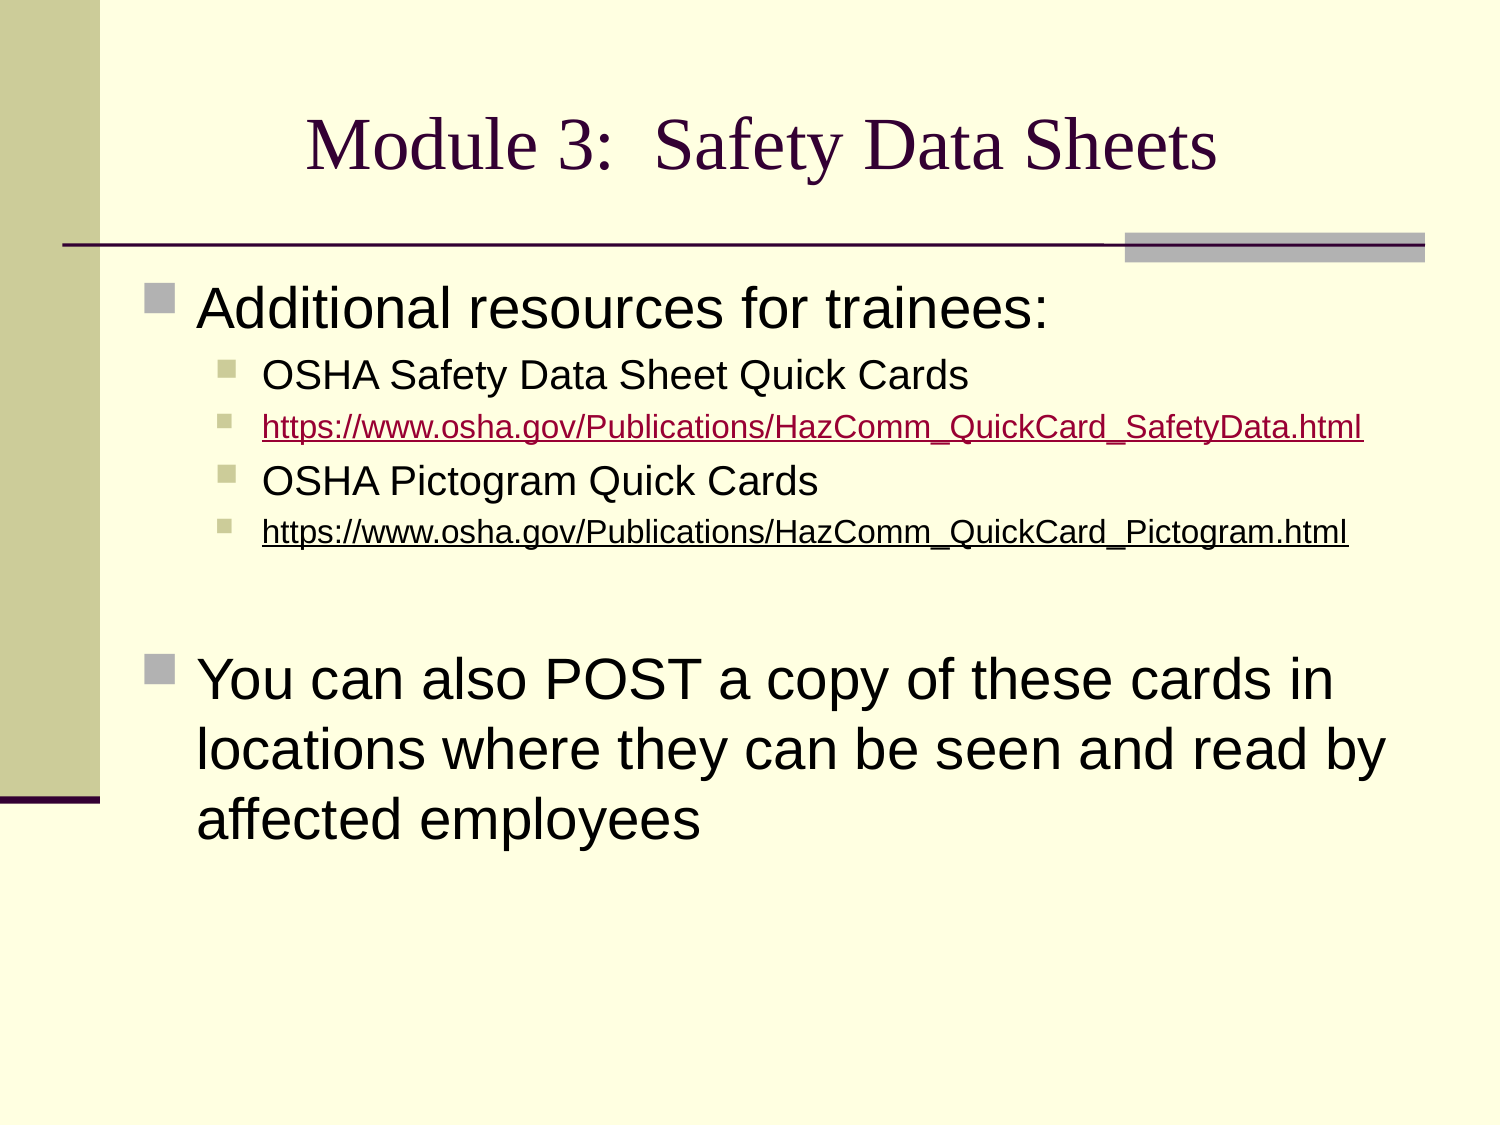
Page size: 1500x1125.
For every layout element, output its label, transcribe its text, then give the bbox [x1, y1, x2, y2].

list Additional resources for trainees: OSHA Safety Data Sheet Quick Cards https://www.osha.gov/Publications/HazComm_QuickCard_SafetyData.html OSHA Pictogram Quick Cards https://www.osha.gov/Publications/HazComm_QuickCard_Pictogram.html You can also POST a copy of these cards in locations where they can be seen and read by affected employees [124, 262, 1426, 1006]
title Module 3: Safety Data Sheets [99, 45, 1426, 234]
